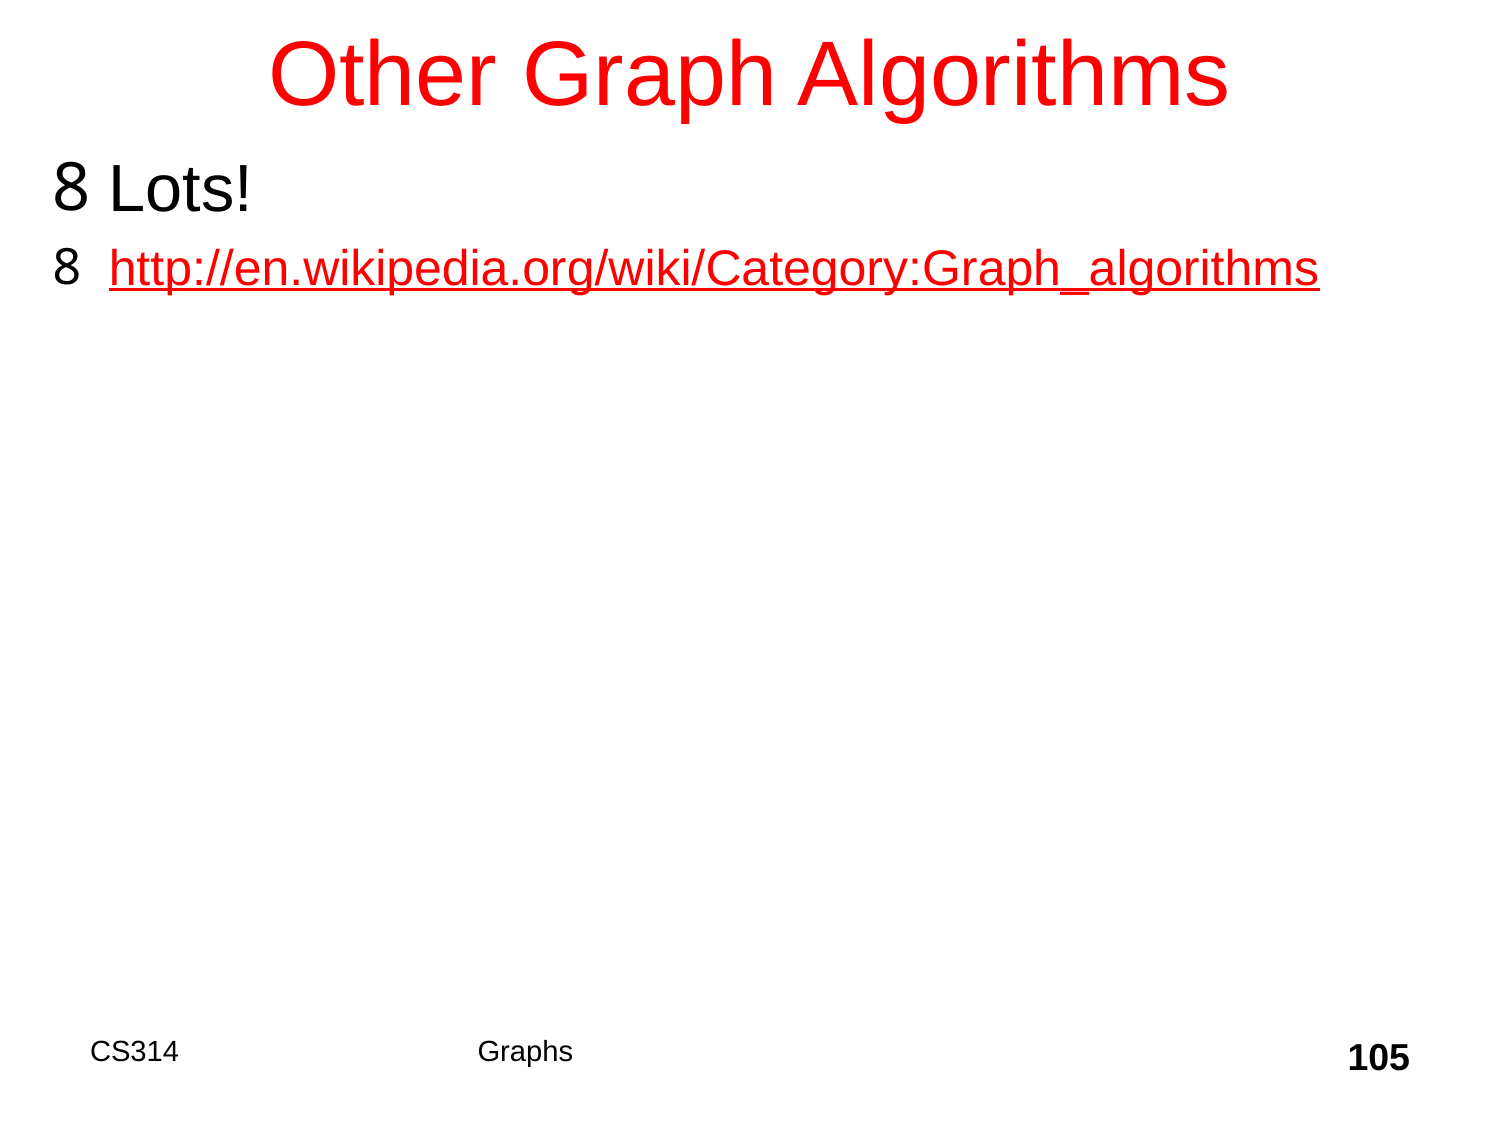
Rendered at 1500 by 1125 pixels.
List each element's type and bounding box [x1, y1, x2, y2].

list [37, 137, 1463, 1038]
slide_number [75, 1025, 450, 1100]
slide_number [1112, 1025, 1425, 1100]
footer [462, 1025, 1038, 1100]
title [112, 0, 1388, 137]
